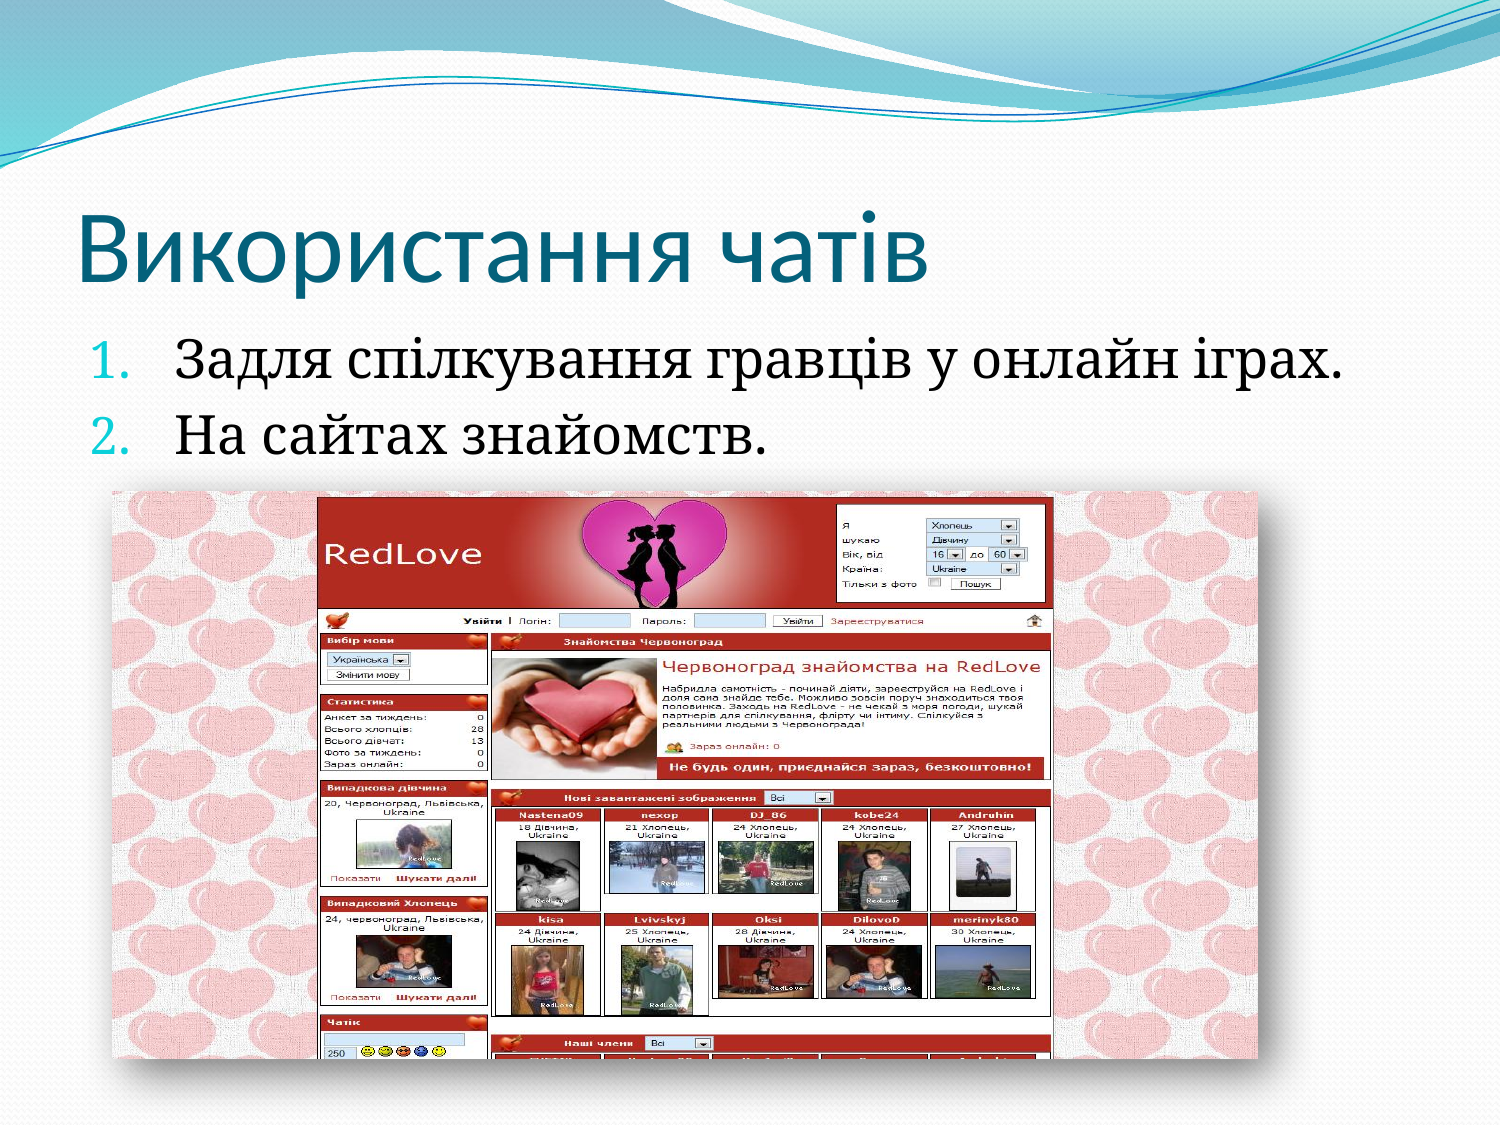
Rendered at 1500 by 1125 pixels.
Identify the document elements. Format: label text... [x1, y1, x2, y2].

picture [111, 491, 1259, 1059]
title Використання чатів [75, 115, 1425, 303]
list Задля спілкування гравців у онлайн іграх. На сайтах знайомств. [75, 317, 1425, 1038]
